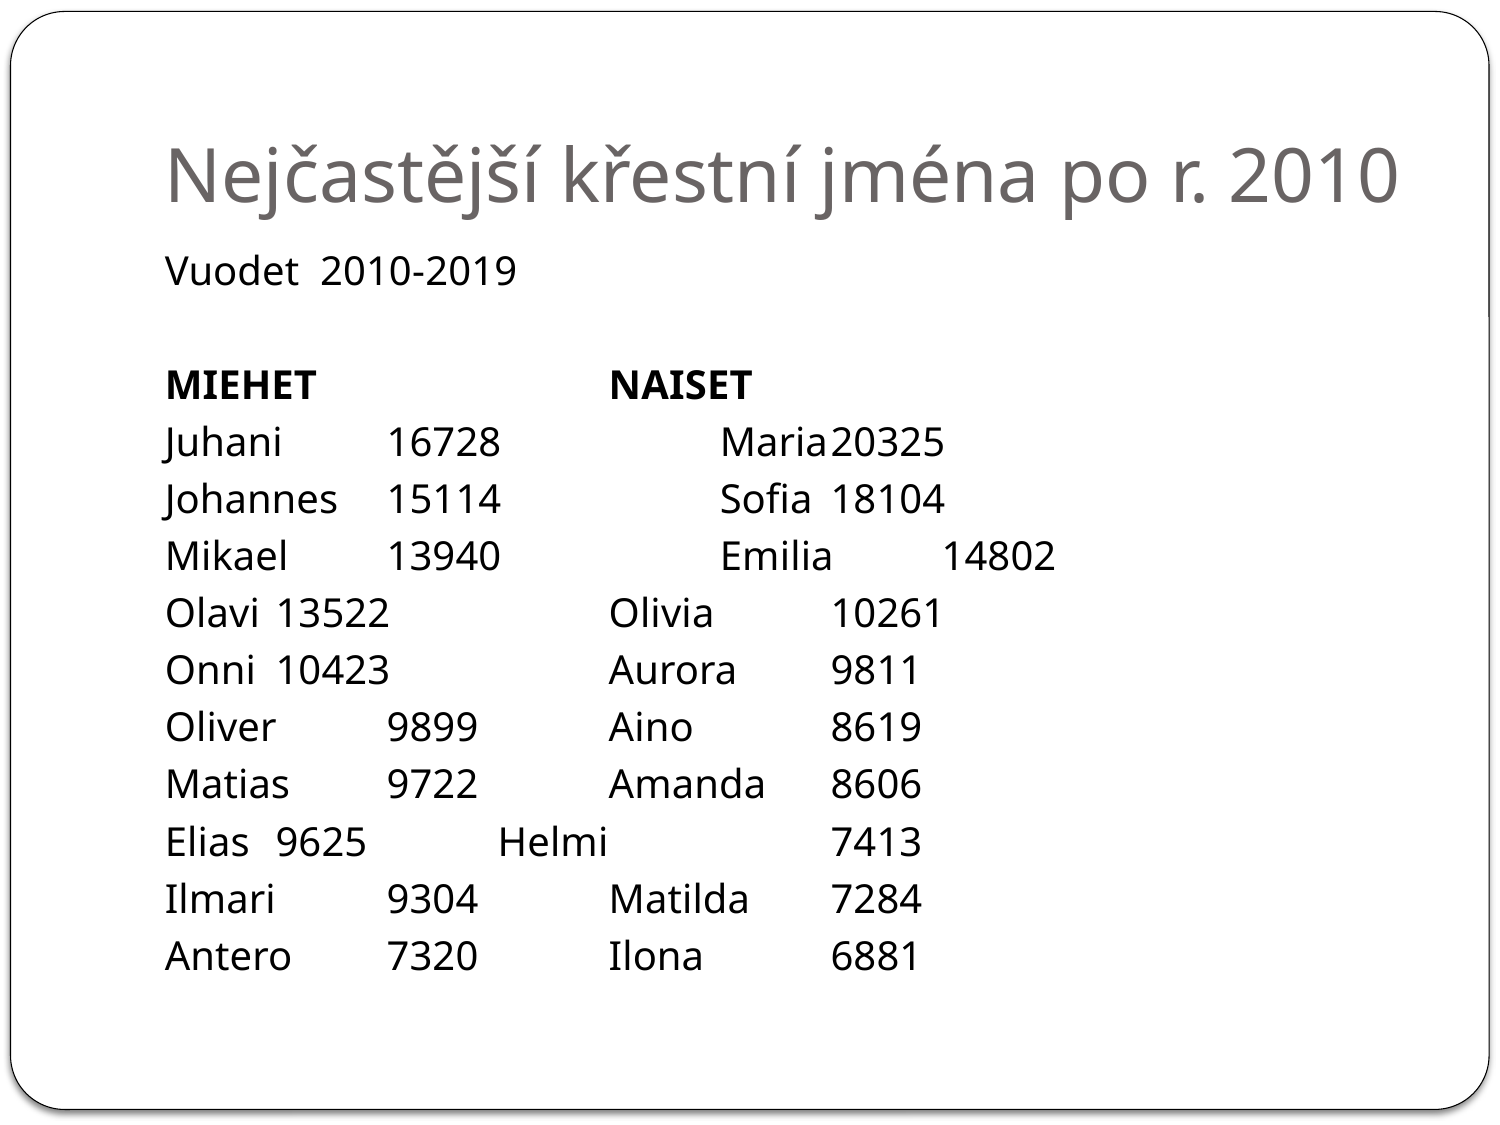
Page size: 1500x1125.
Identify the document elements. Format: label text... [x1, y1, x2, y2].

list Vuodet 2010-2019 MIEHET NAISET Juhani 16728 Maria 20325 Johannes 15114 Sofia 18104 Mikael 13940 Emilia 14802 Olavi 13522 Olivia 10261 Onni 10423 Aurora 9811 Oliver 9899 Aino 8619 Matias 9722 Amanda 8606 Elias 9625 Helmi 7413 Ilmari 9304 Matilda 7284 Antero 7320 Ilona 6881 [150, 237, 1425, 988]
title Nejčastější křestní jména po r. 2010 [150, 45, 1425, 233]
